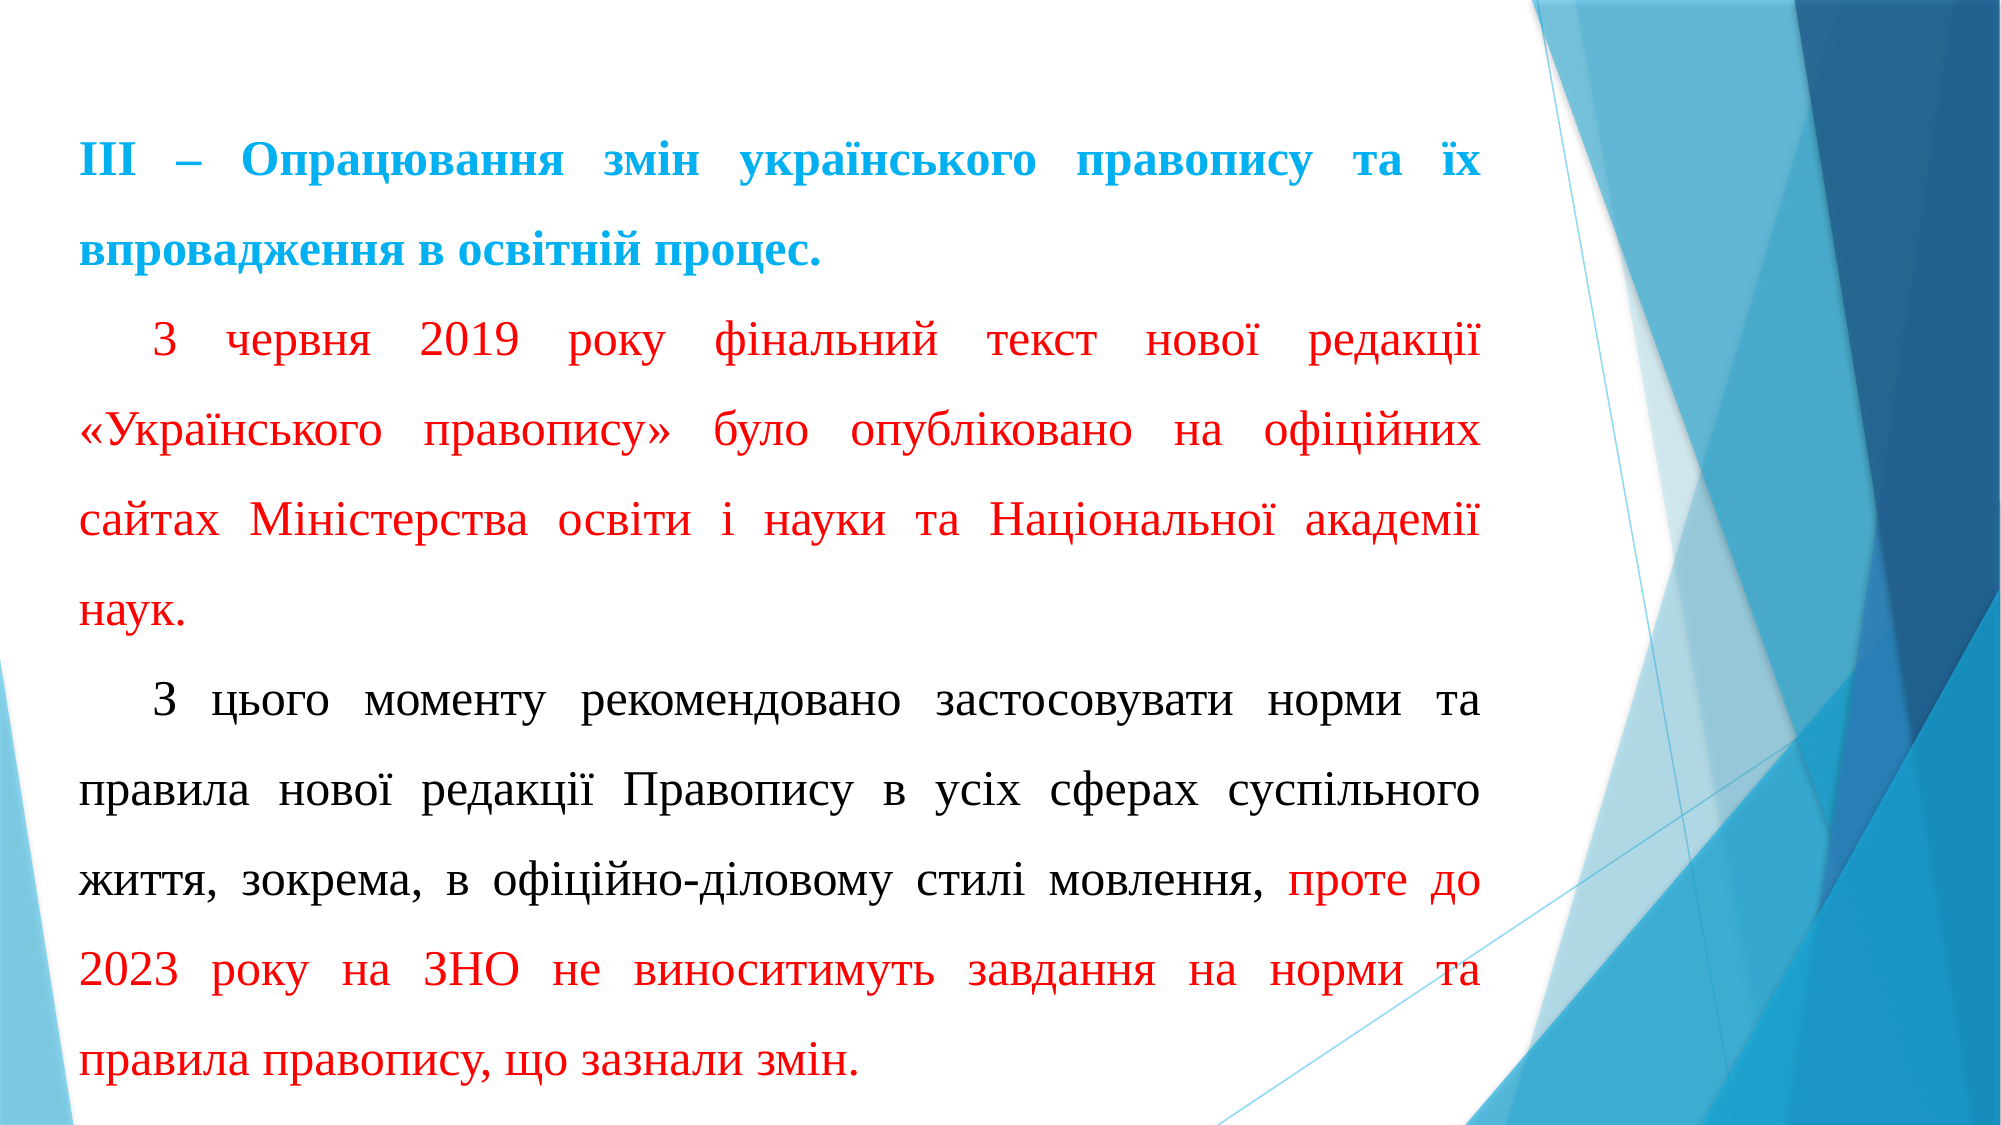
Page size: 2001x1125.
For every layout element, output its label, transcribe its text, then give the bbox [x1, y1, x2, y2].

text_box ІІІ – Опрацювання змін українського правопису та їх впровадження в освітній процес. 3 червня 2019 року фінальний текст нової редакції «Українського правопису» було опубліковано на офіційних сайтах Міністерства освіти і науки та Національної академії наук. З цього моменту рекомендовано застосовувати норми та правила нової редакції Правопису в усіх сферах суспільного життя, зокрема, в офіційно-діловому стилі мовлення, проте до 2023 року на ЗНО не виноситимуть завдання на норми та правила правопису, що зазнали змін. [63, 88, 1497, 1094]
